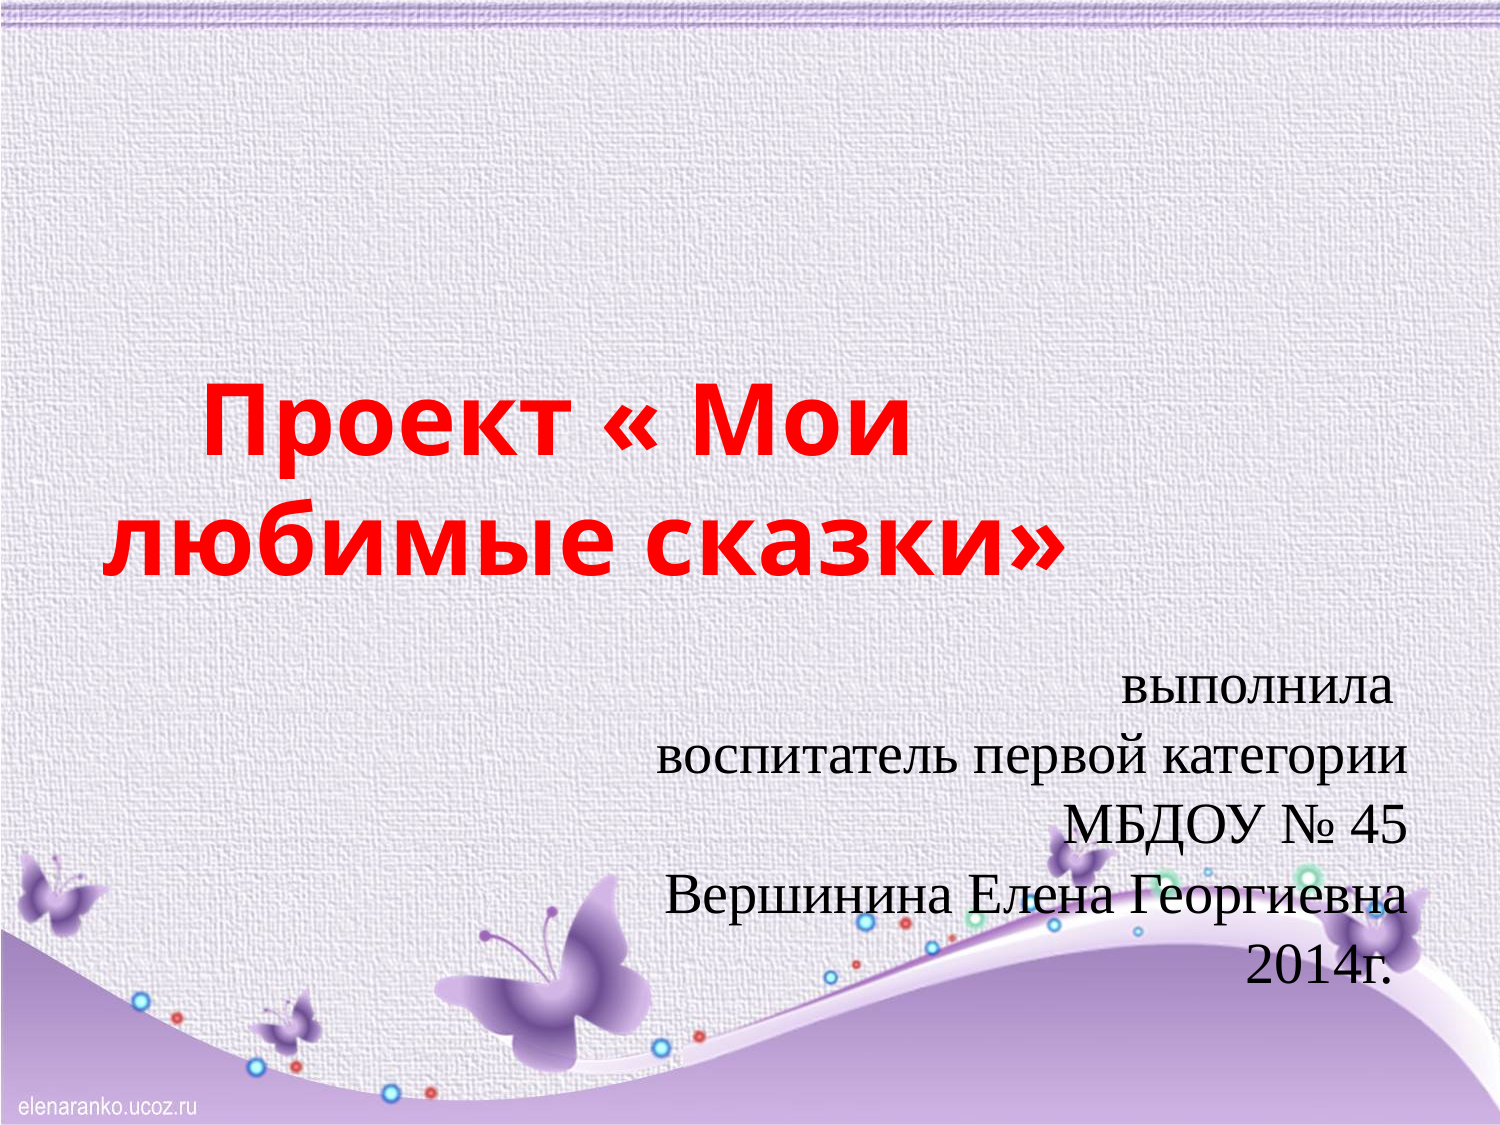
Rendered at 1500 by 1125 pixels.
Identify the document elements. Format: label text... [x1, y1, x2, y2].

text_box Проект « Мои любимые сказки» выполнила воспитатель первой категории МБДОУ № 45 Вершинина Елена Георгиевна 2014г. [88, 78, 1424, 1003]
picture [0, 0, 1500, 1125]
